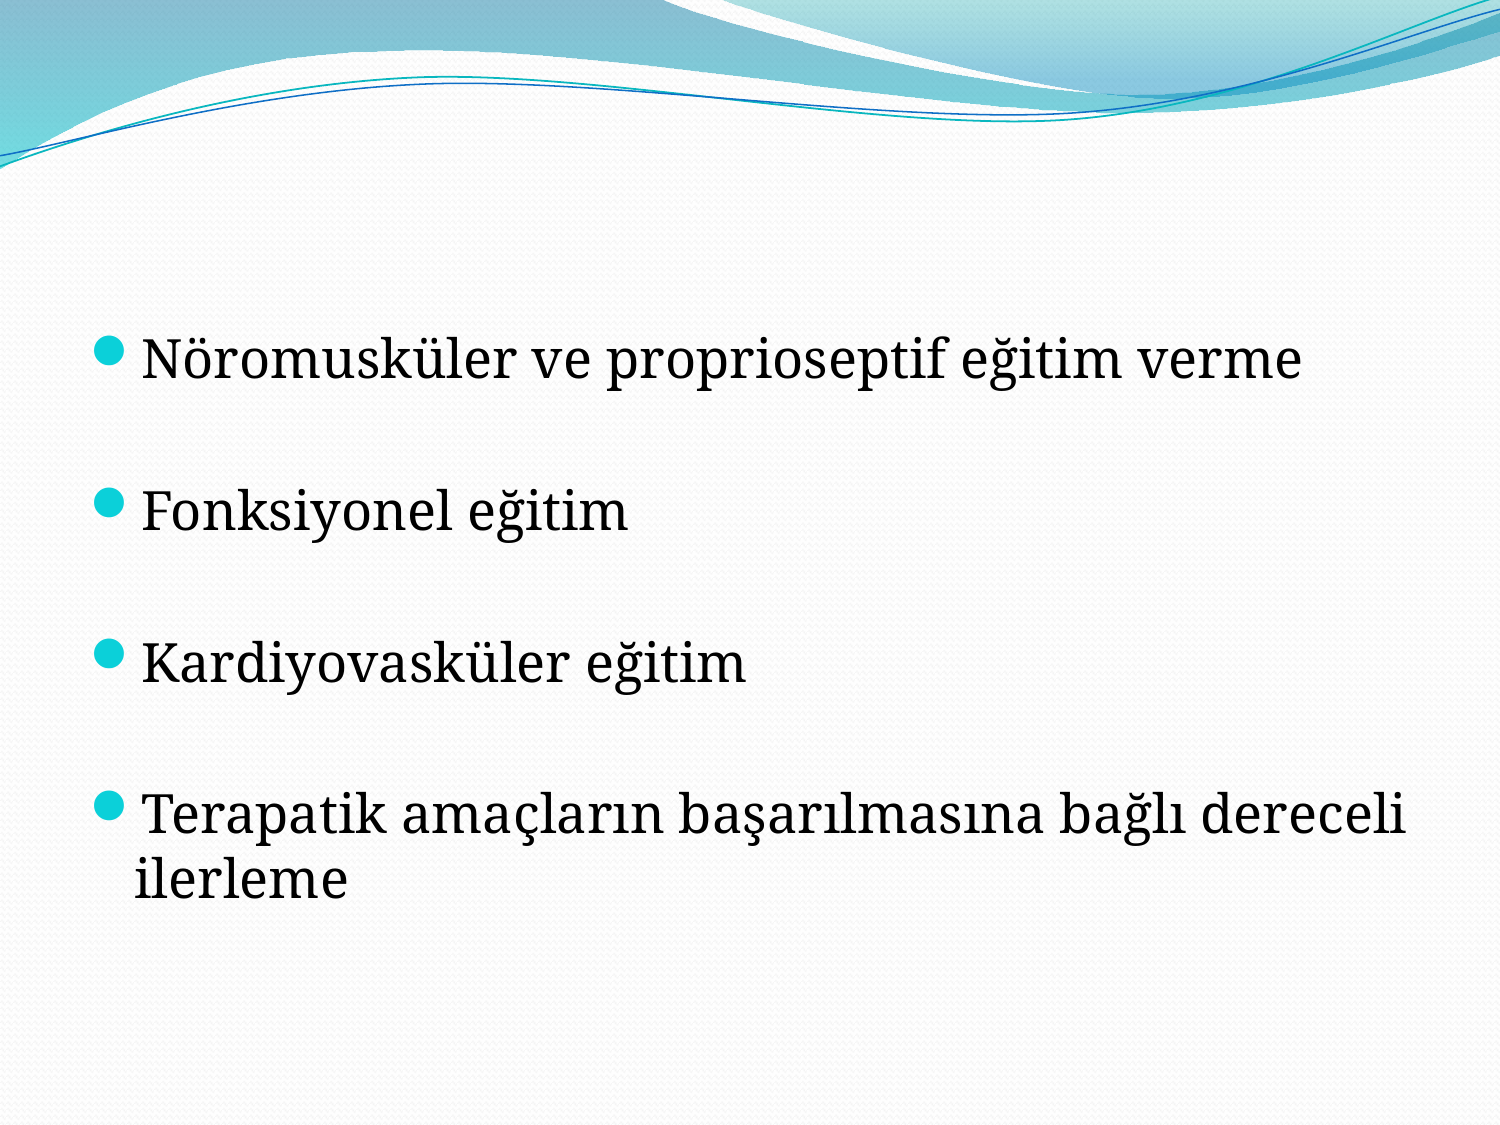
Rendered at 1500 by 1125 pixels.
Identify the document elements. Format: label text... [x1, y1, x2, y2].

list Nöromusküler ve proprioseptif eğitim verme Fonksiyonel eğitim Kardiyovasküler eğitim Terapatik amaçların başarılmasına bağlı dereceli ilerleme [75, 317, 1425, 1038]
